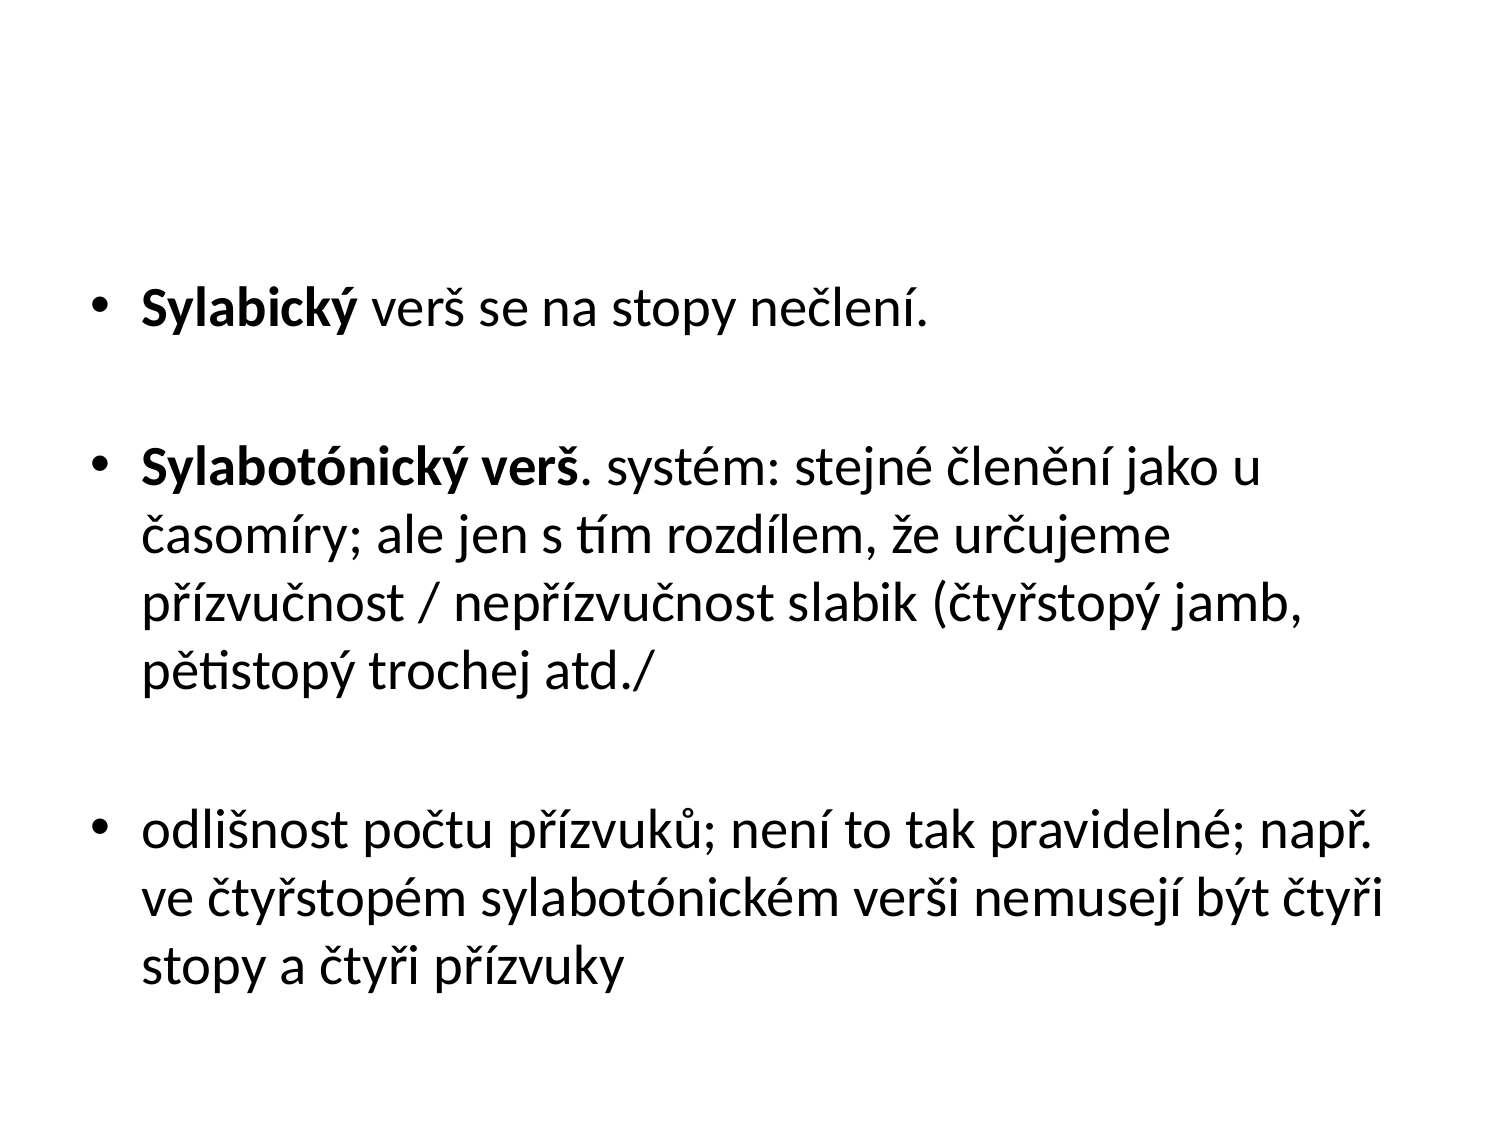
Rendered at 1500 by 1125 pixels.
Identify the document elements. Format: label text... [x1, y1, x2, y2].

list Sylabický verš se na stopy nečlení. Sylabotónický verš. systém: stejné členění jako u časomíry; ale jen s tím rozdílem, že určujeme přízvučnost / nepřízvučnost slabik (čtyřstopý jamb, pětistopý trochej atd./ odlišnost počtu přízvuků; není to tak pravidelné; např. ve čtyřstopém sylabotónickém verši nemusejí být čtyři stopy a čtyři přízvuky [75, 262, 1425, 1005]
